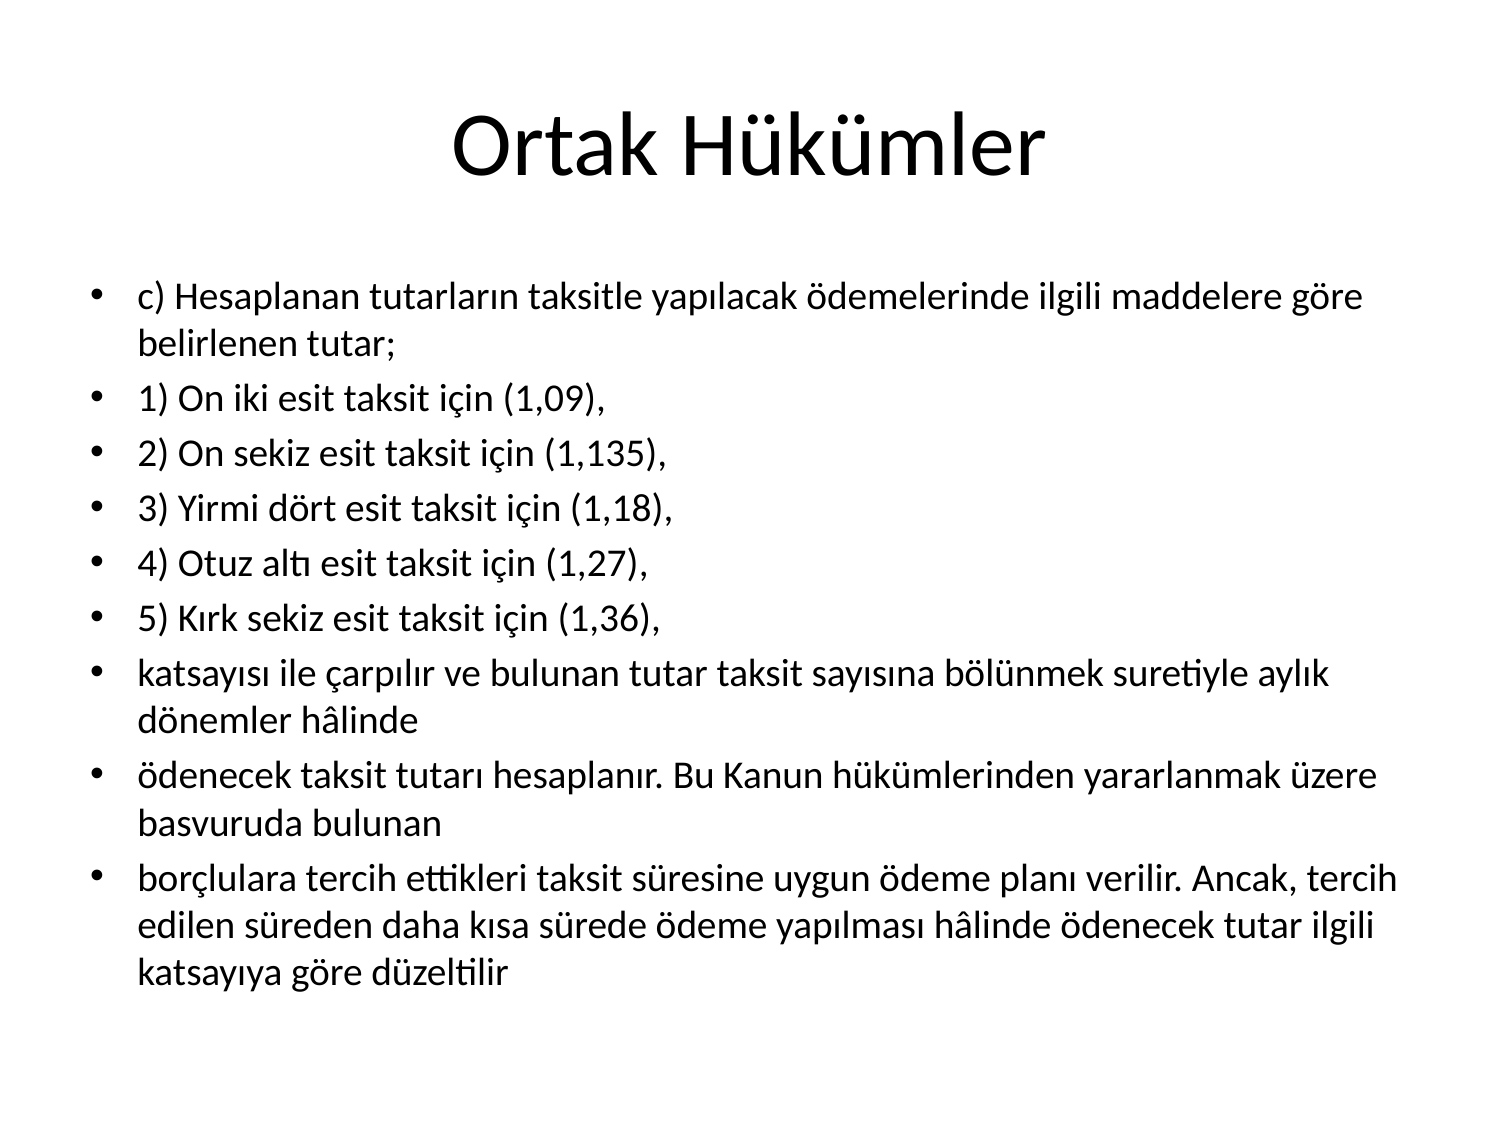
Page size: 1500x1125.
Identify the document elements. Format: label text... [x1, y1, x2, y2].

title Ortak Hükümler [75, 45, 1425, 233]
list c) Hesaplanan tutarların taksitle yapılacak ödemelerinde ilgili maddelere göre belirlenen tutar; 1) On iki esit taksit için (1,09), 2) On sekiz esit taksit için (1,135), 3) Yirmi dört esit taksit için (1,18), 4) Otuz altı esit taksit için (1,27), 5) Kırk sekiz esit taksit için (1,36), katsayısı ile çarpılır ve bulunan tutar taksit sayısına bölünmek suretiyle aylık dönemler hâlinde ödenecek taksit tutarı hesaplanır. Bu Kanun hükümlerinden yararlanmak üzere basvuruda bulunan borçlulara tercih ettikleri taksit süresine uygun ödeme planı verilir. Ancak, tercih edilen süreden daha kısa sürede ödeme yapılması hâlinde ödenecek tutar ilgili katsayıya göre düzeltilir [75, 262, 1425, 1005]
